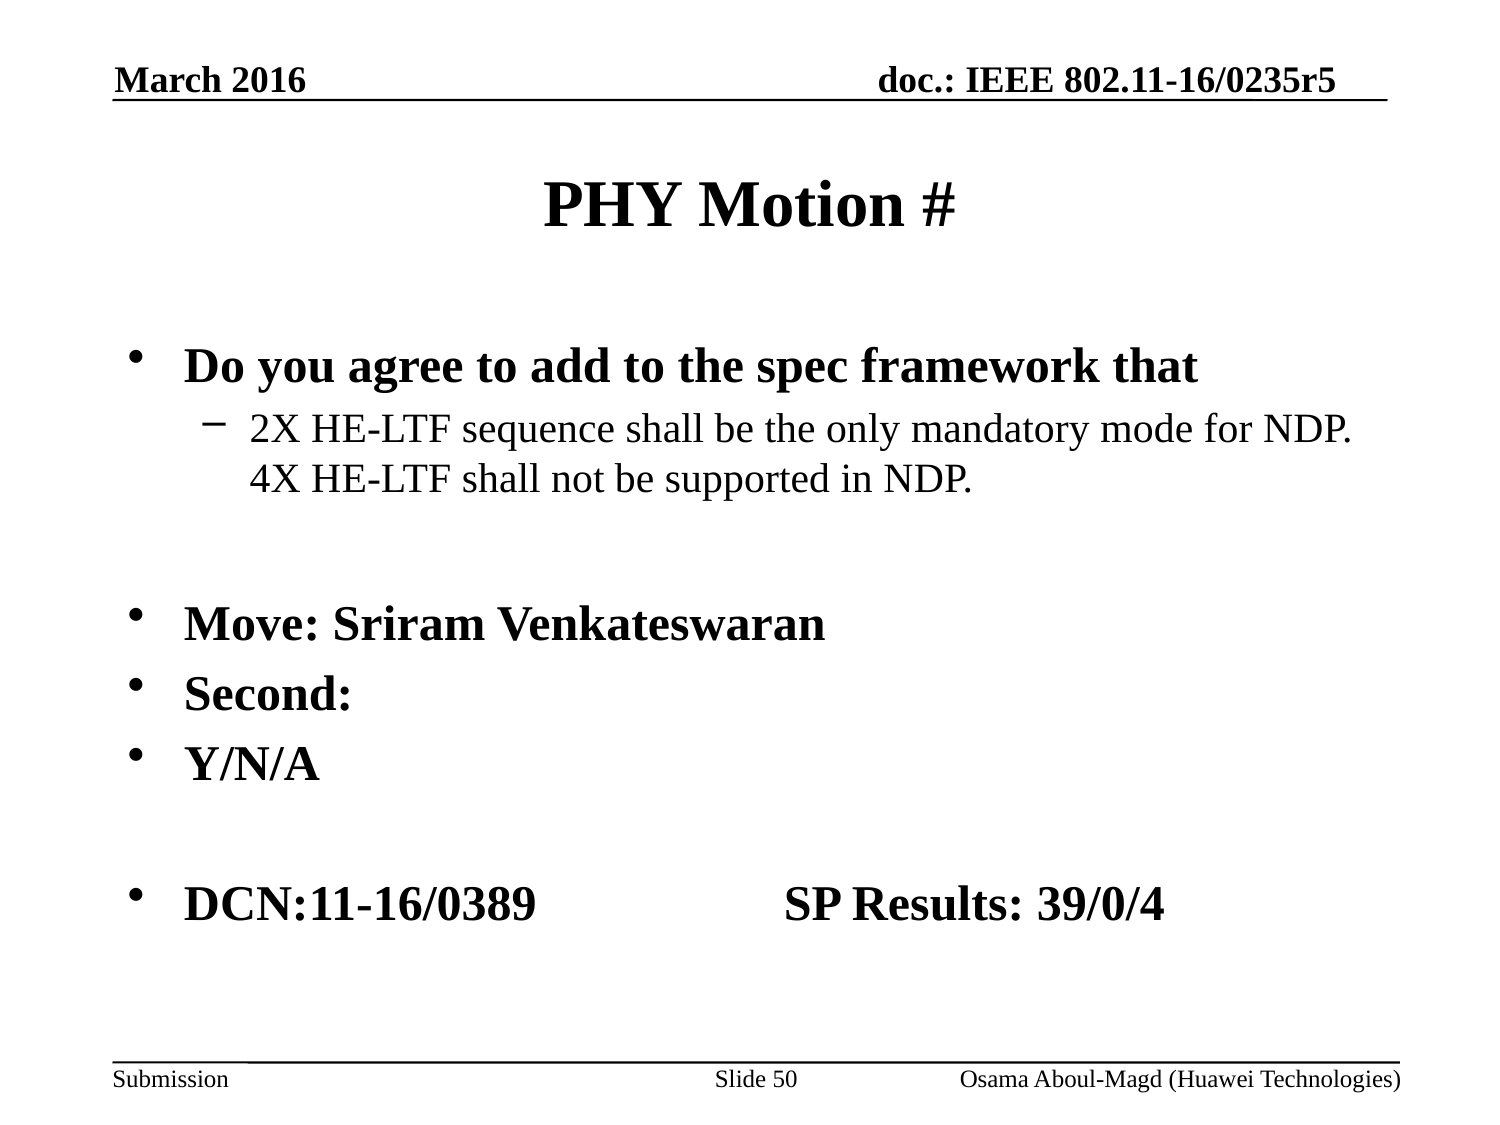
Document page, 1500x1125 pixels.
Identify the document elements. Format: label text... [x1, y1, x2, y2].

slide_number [114, 54, 309, 101]
footer Osama Aboul-Magd (Huawei Technologies) [831, 1061, 1402, 1093]
title PHY Motion # [112, 112, 1388, 288]
list Do you agree to add to the spec framework that 2X HE-LTF sequence shall be the only mandatory mode for NDP. 4X HE-LTF shall not be supported in NDP. Move: Sriram Venkateswaran Second: Y/N/A DCN:11-16/0389 SP Results: 39/0/4 [112, 324, 1388, 1000]
slide_number Slide 50 [712, 1061, 800, 1093]
